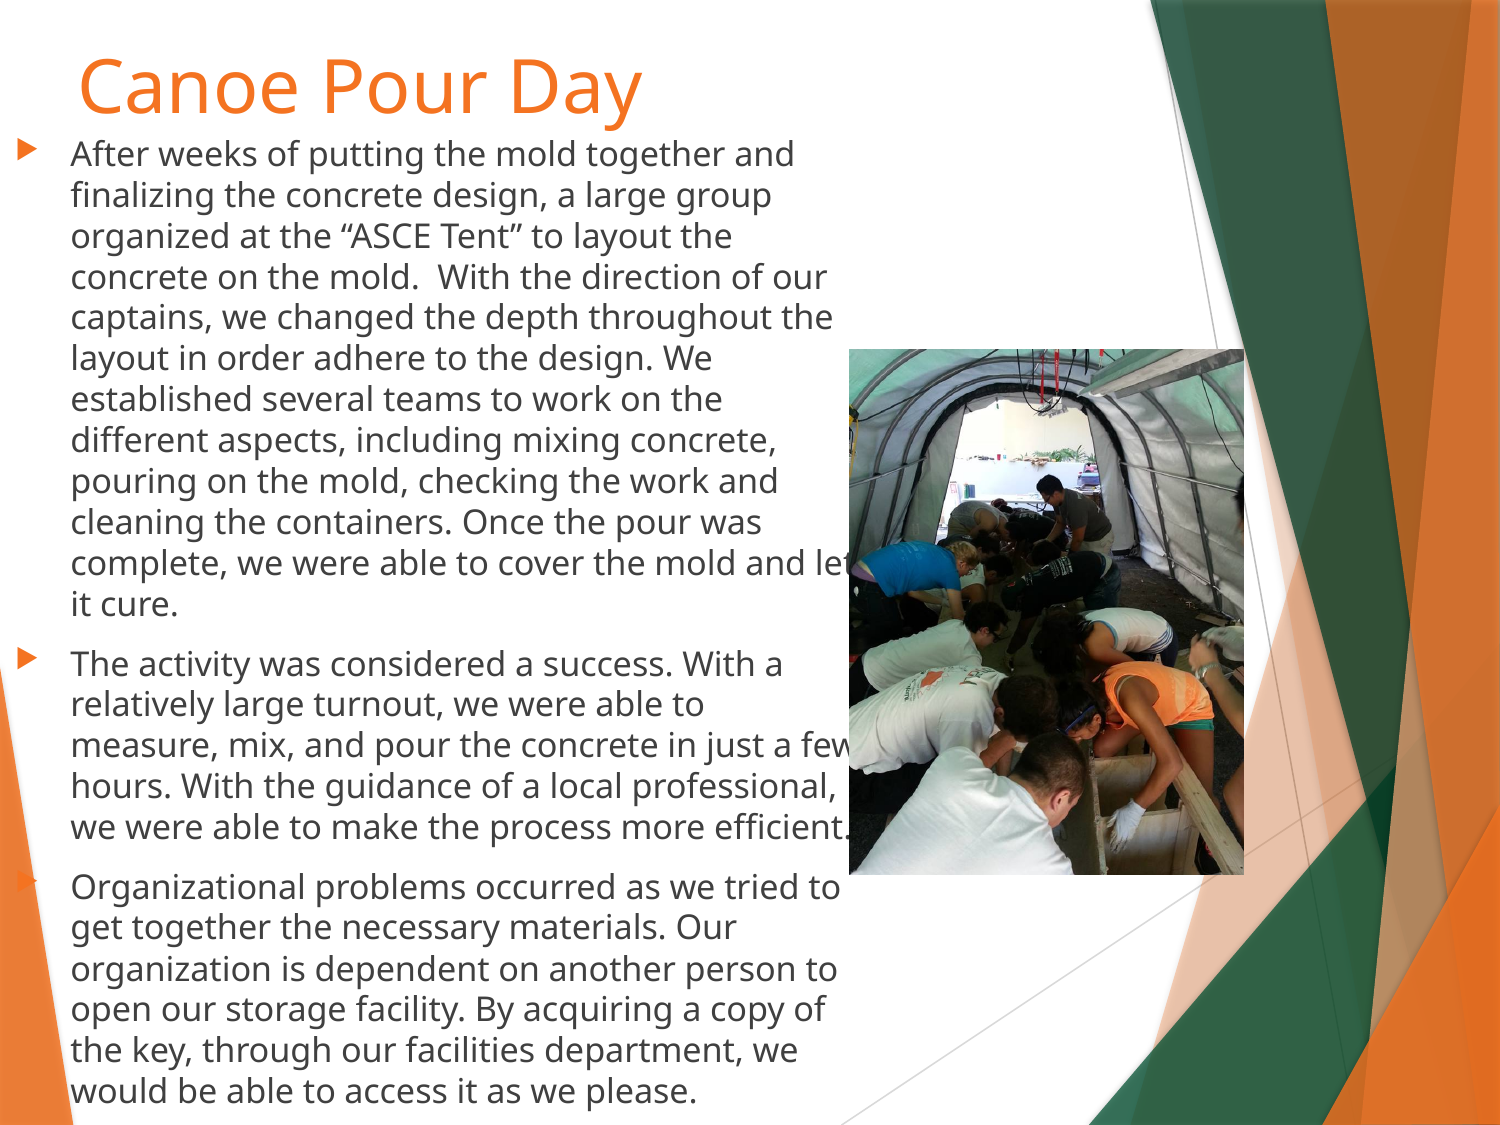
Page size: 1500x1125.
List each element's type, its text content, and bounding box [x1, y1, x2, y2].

title Canoe Pour Day [62, 31, 1104, 169]
picture [849, 349, 1245, 876]
list After weeks of putting the mold together and finalizing the concrete design, a large group organized at the “ASCE Tent” to layout the concrete on the mold. With the direction of our captains, we changed the depth throughout the layout in order adhere to the design. We established several teams to work on the different aspects, including mixing concrete, pouring on the mold, checking the work and cleaning the containers. Once the pour was complete, we were able to cover the mold and let it cure. The activity was considered a success. With a relatively large turnout, we were able to measure, mix, and pour the concrete in just a few hours. With the guidance of a local professional, we were able to make the process more efficient. Organizational problems occurred as we tried to get together the necessary materials. Our organization is dependent on another person to open our storage facility. By acquiring a copy of the key, through our facilities department, we would be able to access it as we please. [0, 125, 875, 1125]
